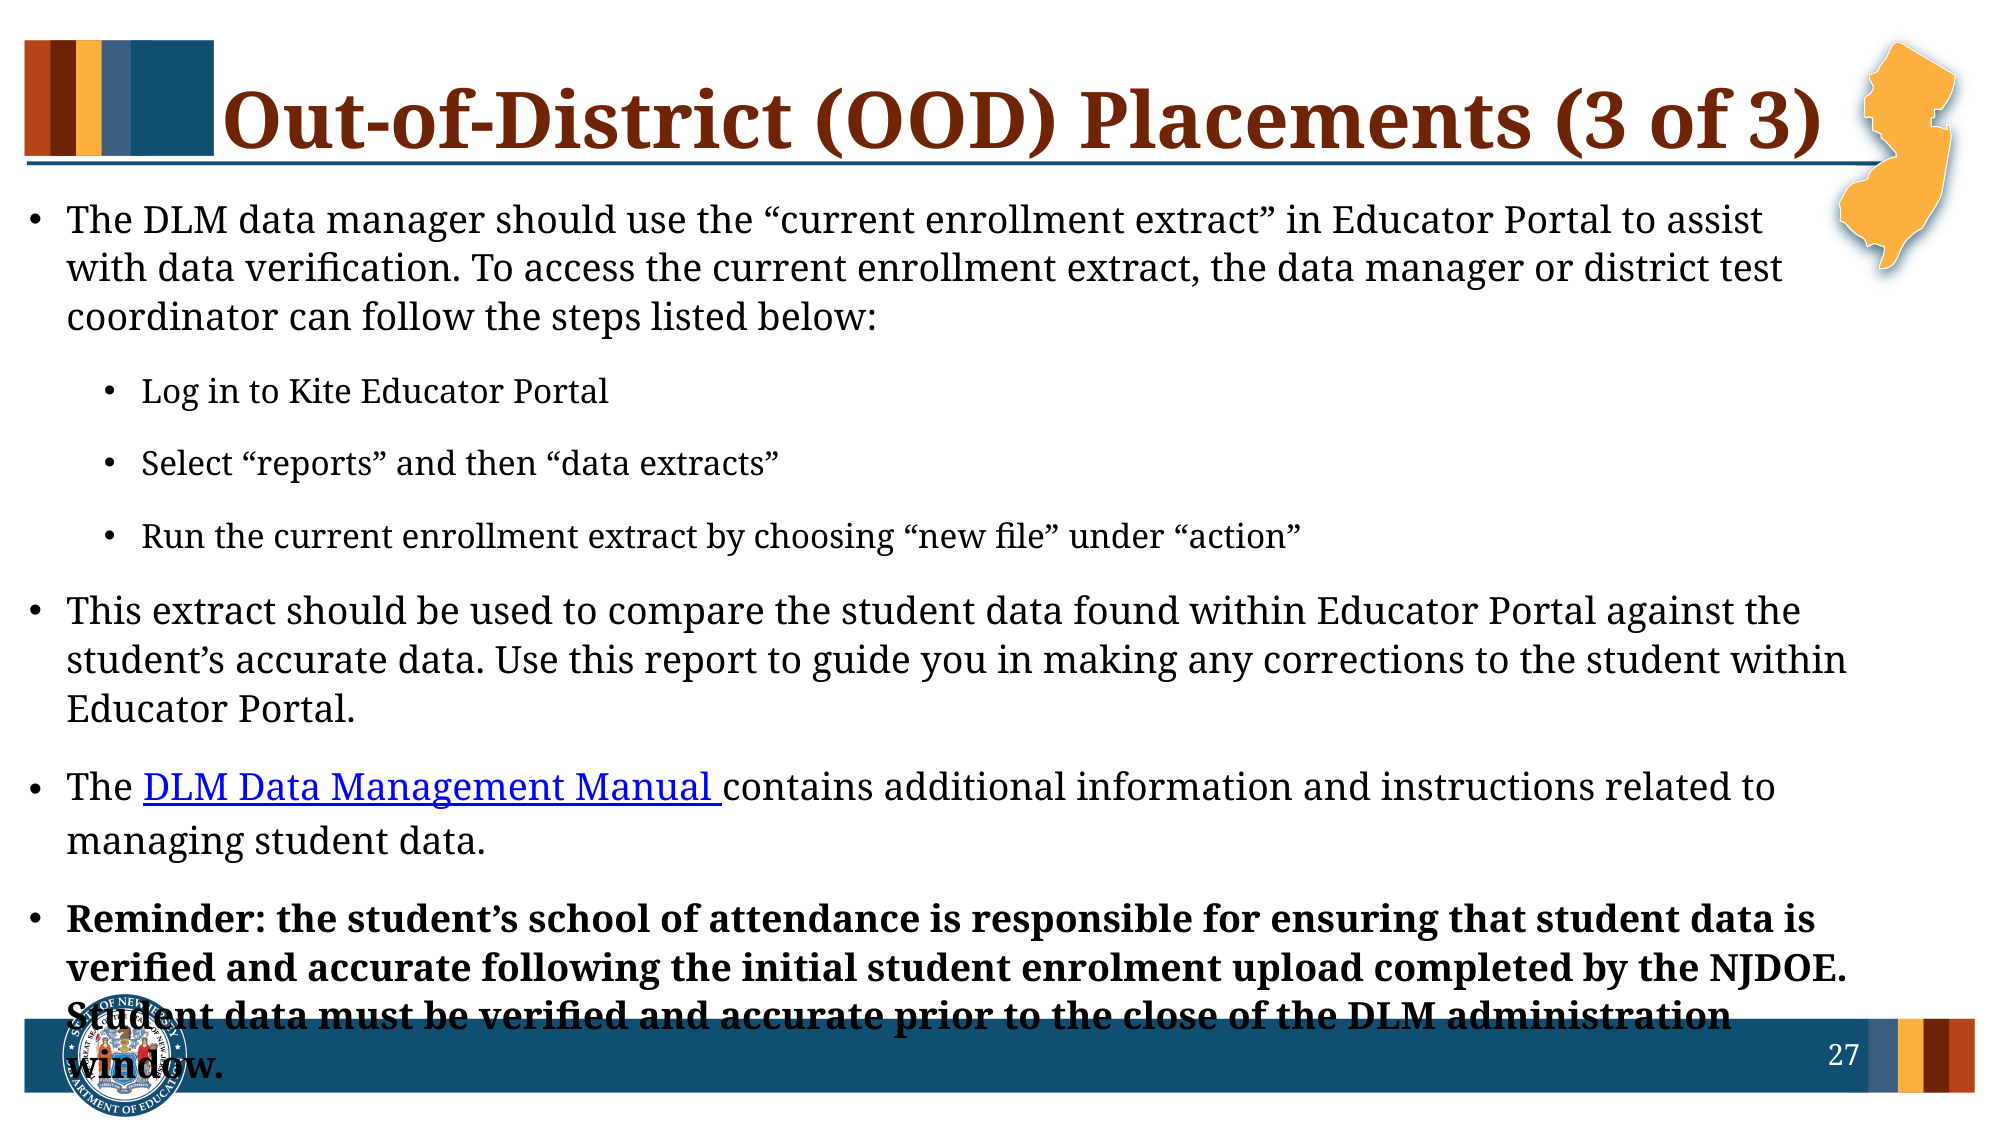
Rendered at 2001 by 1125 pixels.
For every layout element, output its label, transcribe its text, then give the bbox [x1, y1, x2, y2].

list The DLM data manager should use the “current enrollment extract” in Educator Portal to assist with data verification. To access the current enrollment extract, the data manager or district test coordinator can follow the steps listed below: Log in to Kite Educator Portal Select “reports” and then “data extracts” Run the current enrollment extract by choosing “new file” under “action” This extract should be used to compare the student data found within Educator Portal against the student’s accurate data. Use this report to guide you in making any corrections to the student within Educator Portal. The DLM Data Management Manual contains additional information and instructions related to managing student data. Reminder: the student’s school of attendance is responsible for ensuring that student data is verified and accurate following the initial student enrolment upload completed by the NJDOE. Student data must be verified and accurate prior to the close of the DLM administration window. [14, 184, 1986, 973]
slide_number 27 [1425, 1026, 1876, 1087]
picture [24, 992, 1975, 1119]
title Out-of-District (OOD) Placements (3 of 3) [206, 62, 1863, 184]
picture [24, 26, 1976, 184]
